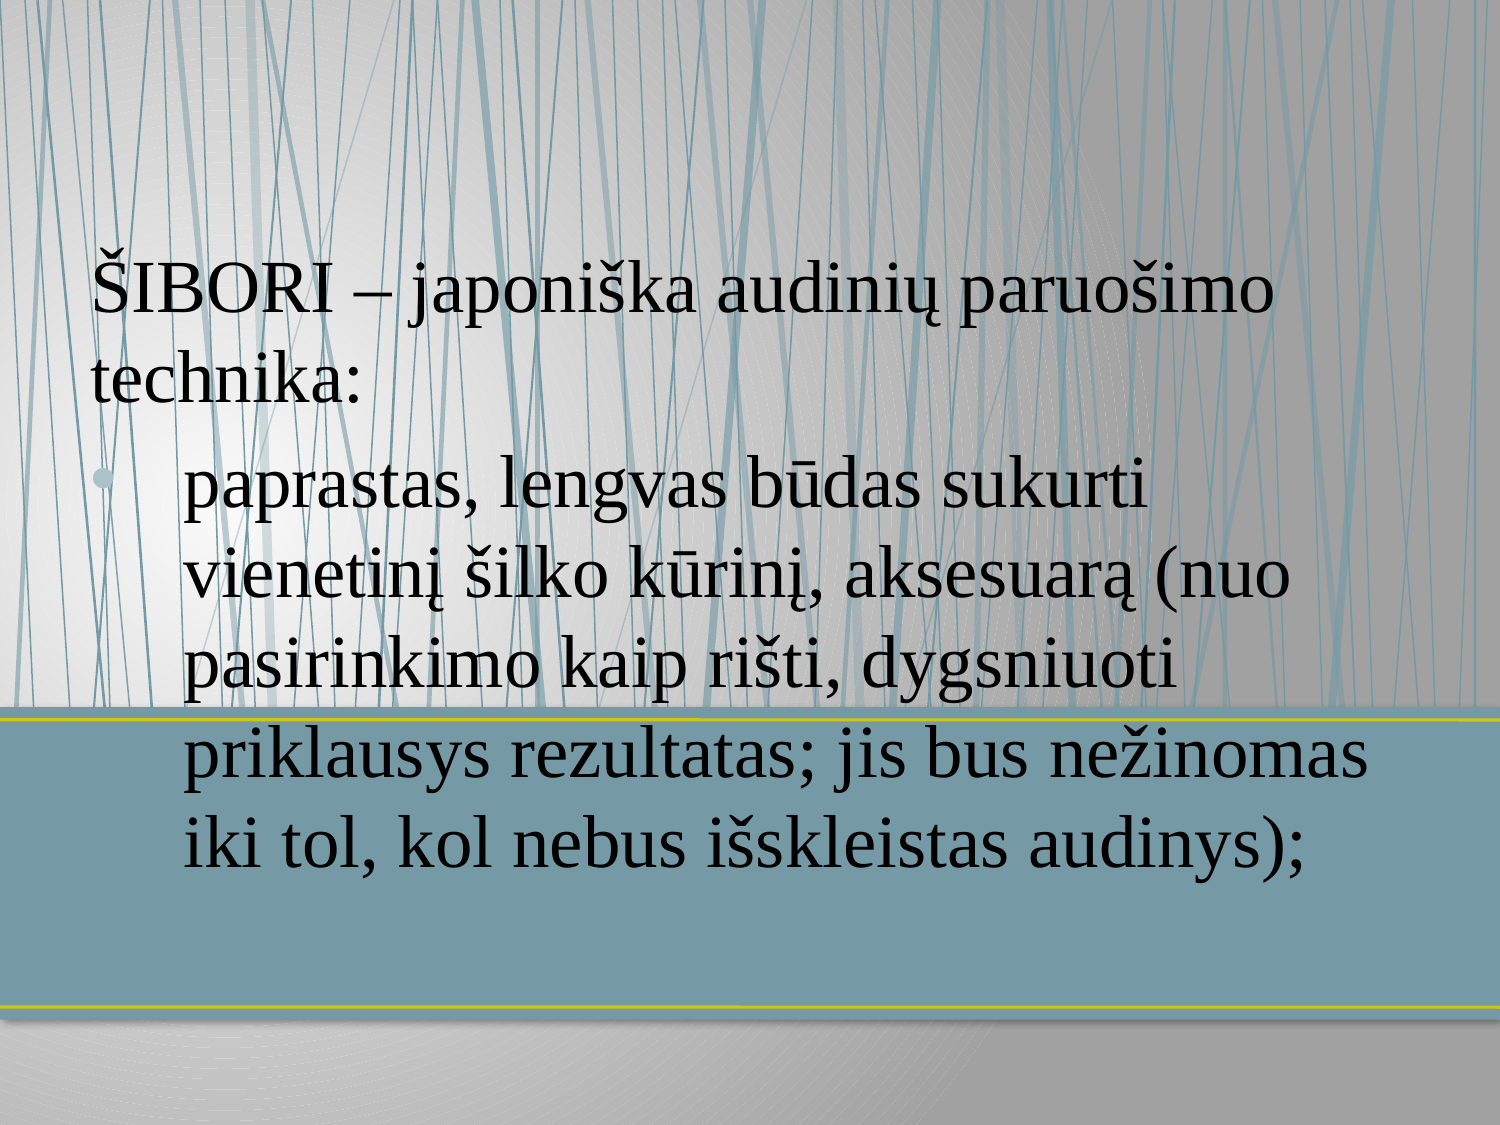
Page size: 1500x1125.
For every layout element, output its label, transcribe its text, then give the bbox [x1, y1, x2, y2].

list ŠIBORI – japoniška audinių paruošimo technika: paprastas, lengvas būdas sukurti vienetinį šilko kūrinį, aksesuarą (nuo pasirinkimo kaip rišti, dygsniuoti priklausys rezultatas; jis bus nežinomas iki tol, kol nebus išskleistas audinys); [75, 125, 1438, 991]
